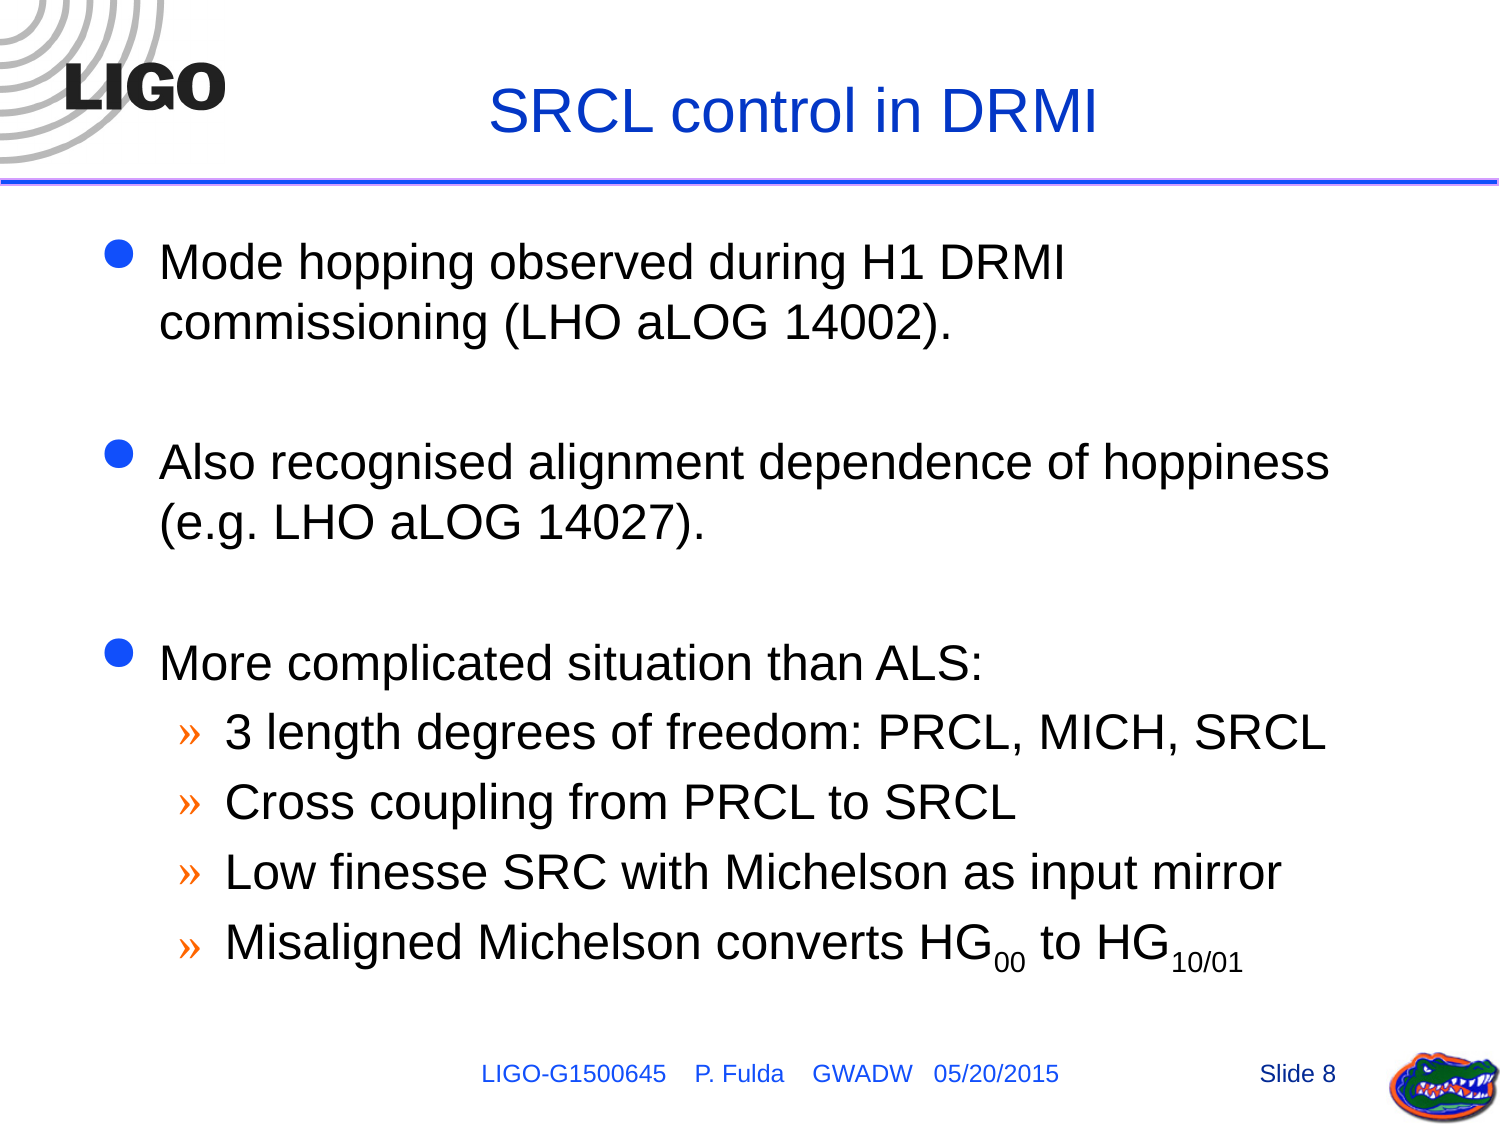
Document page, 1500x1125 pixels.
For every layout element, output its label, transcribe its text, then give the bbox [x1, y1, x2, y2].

picture [0, 0, 225, 164]
list Mode hopping observed during H1 DRMI commissioning (LHO aLOG 14002). Also recognised alignment dependence of hoppiness (e.g. LHO aLOG 14027). More complicated situation than ALS: 3 length degrees of freedom: PRCL, MICH, SRCL Cross coupling from PRCL to SRCL Low finesse SRC with Michelson as input mirror Misaligned Michelson converts HG00 to HG10/01 [87, 222, 1363, 985]
picture [1386, 1051, 1500, 1125]
footer LIGO-G1500645 P. Fulda GWADW 05/20/2015 [423, 1042, 1001, 1103]
slide_number Slide 8 [1001, 1042, 1352, 1103]
title SRCL control in DRMI [374, 36, 1215, 153]
